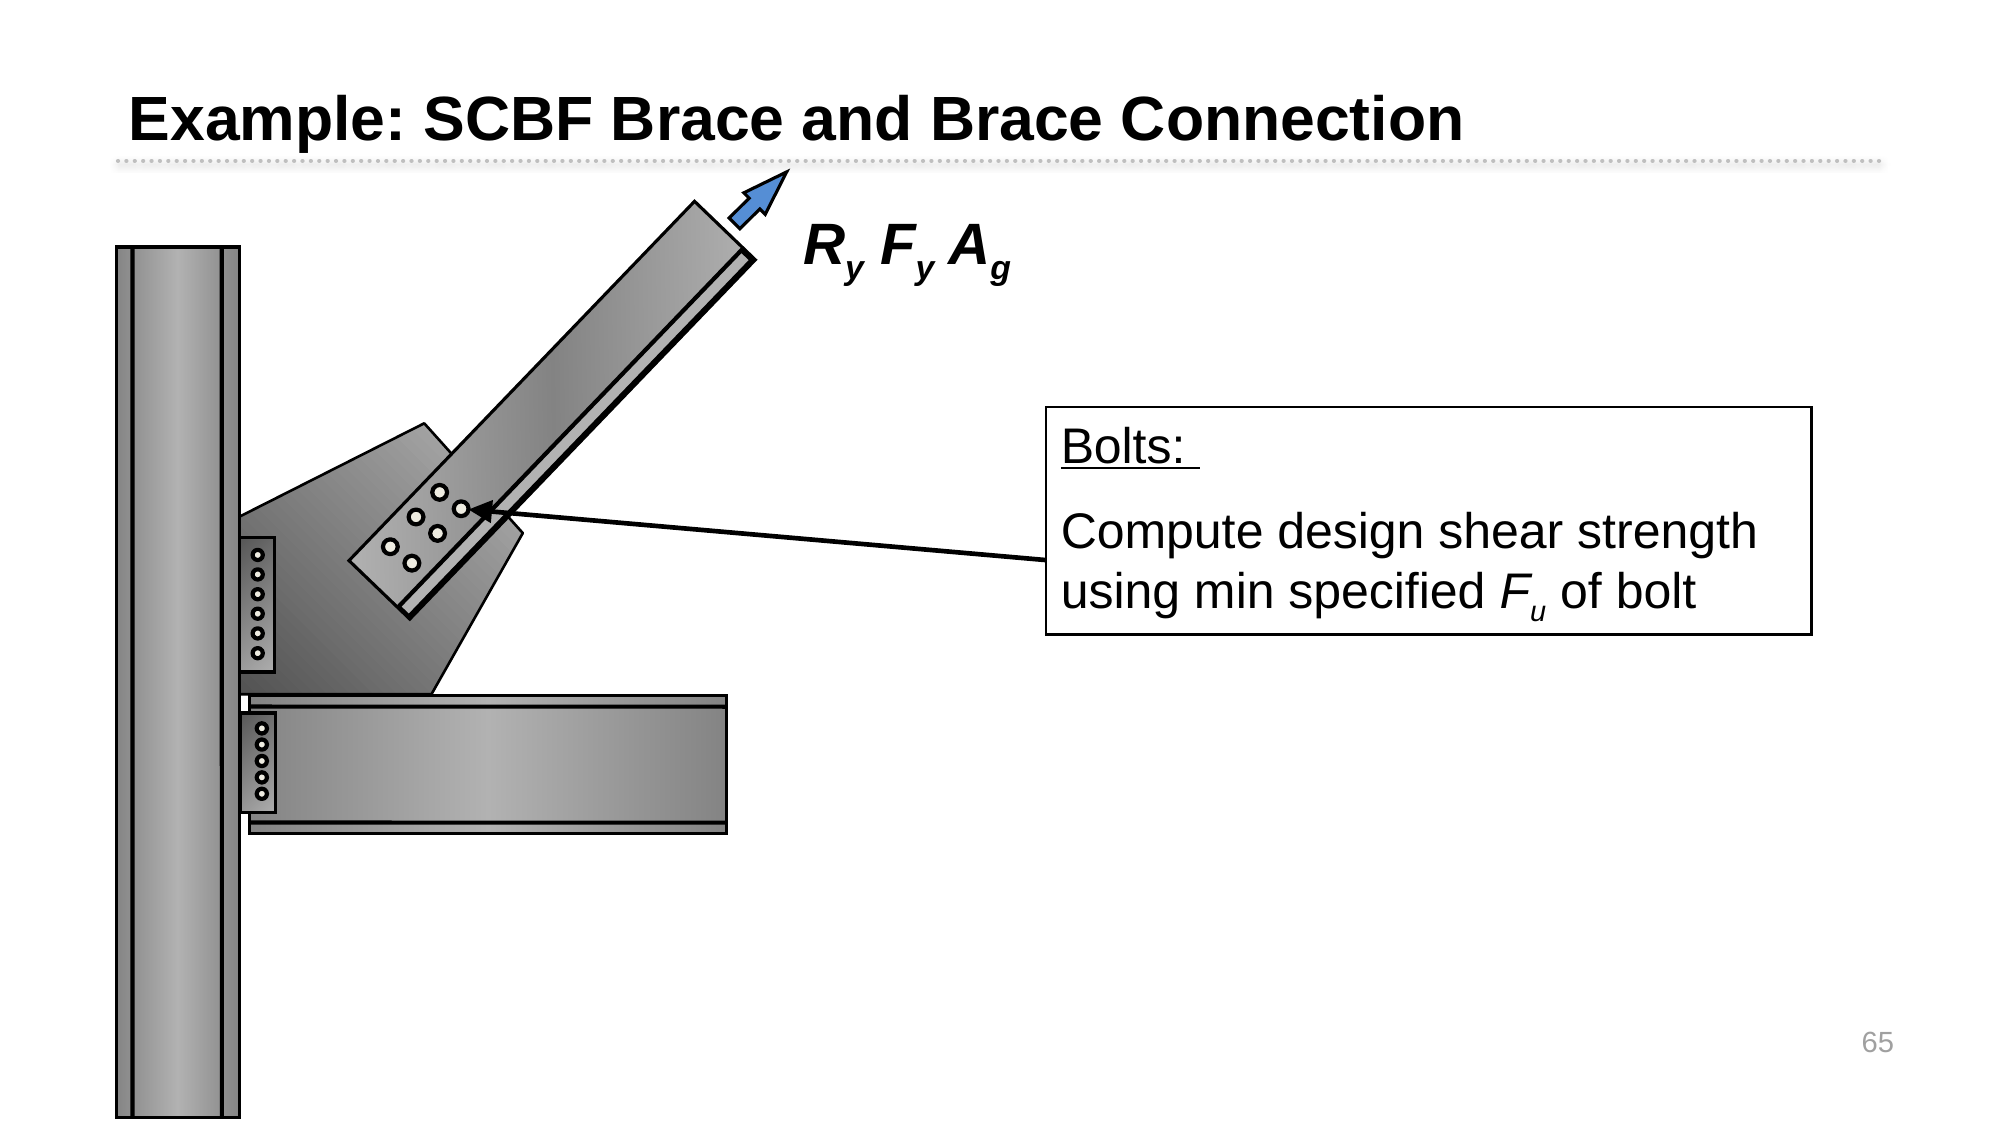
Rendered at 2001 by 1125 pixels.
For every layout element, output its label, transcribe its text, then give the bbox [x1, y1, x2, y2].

text_box Bolts: Compute design shear strength using min specified Fu of bolt [1046, 406, 1812, 635]
list Example: SCBF Brace and Brace Connection [113, 70, 1910, 173]
text_box [733, 171, 787, 229]
slide_number 65 [1442, 1010, 1910, 1071]
text_box Ry Fy Ag [788, 199, 1079, 294]
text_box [115, 160, 728, 1118]
